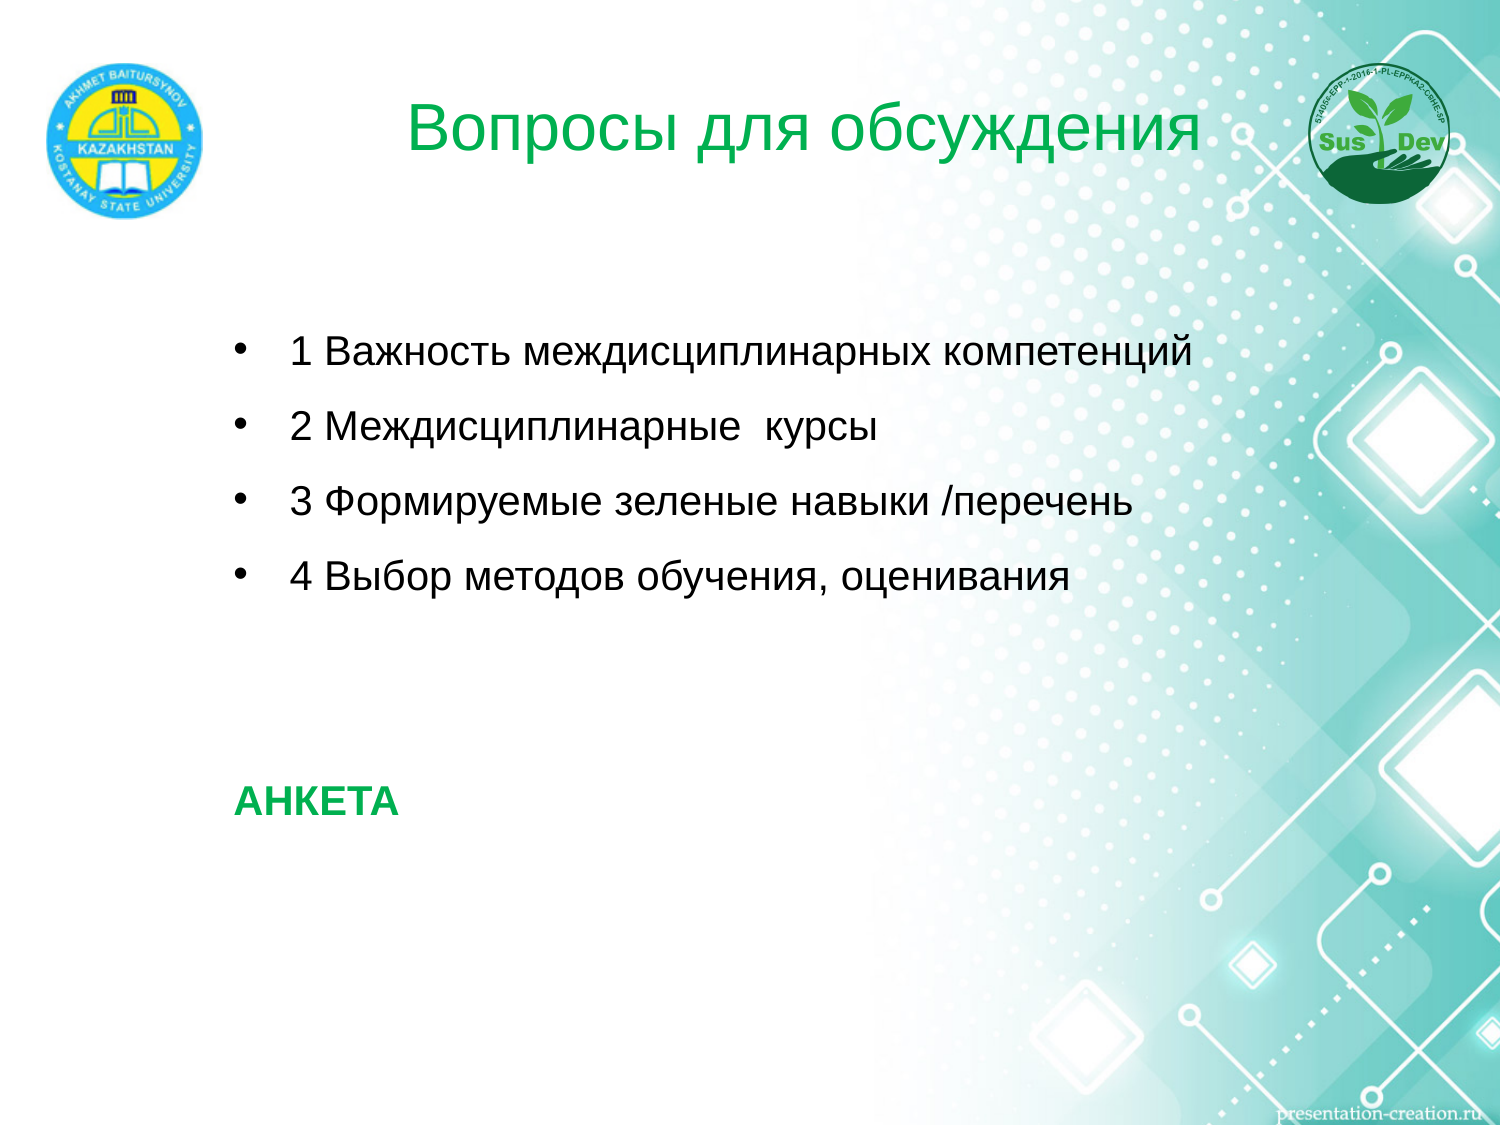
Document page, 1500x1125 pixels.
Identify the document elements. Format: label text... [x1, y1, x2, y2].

text_box Вопросы для обсуждения [351, 63, 1258, 173]
picture [0, 0, 1500, 1125]
text_box 1 Важность междисциплинарных компетенций 2 Междисциплинарные курсы 3 Формируемые зеленые навыки /перечень 4 Выбор методов обучения, оценивания АНКЕТА [218, 290, 1223, 831]
